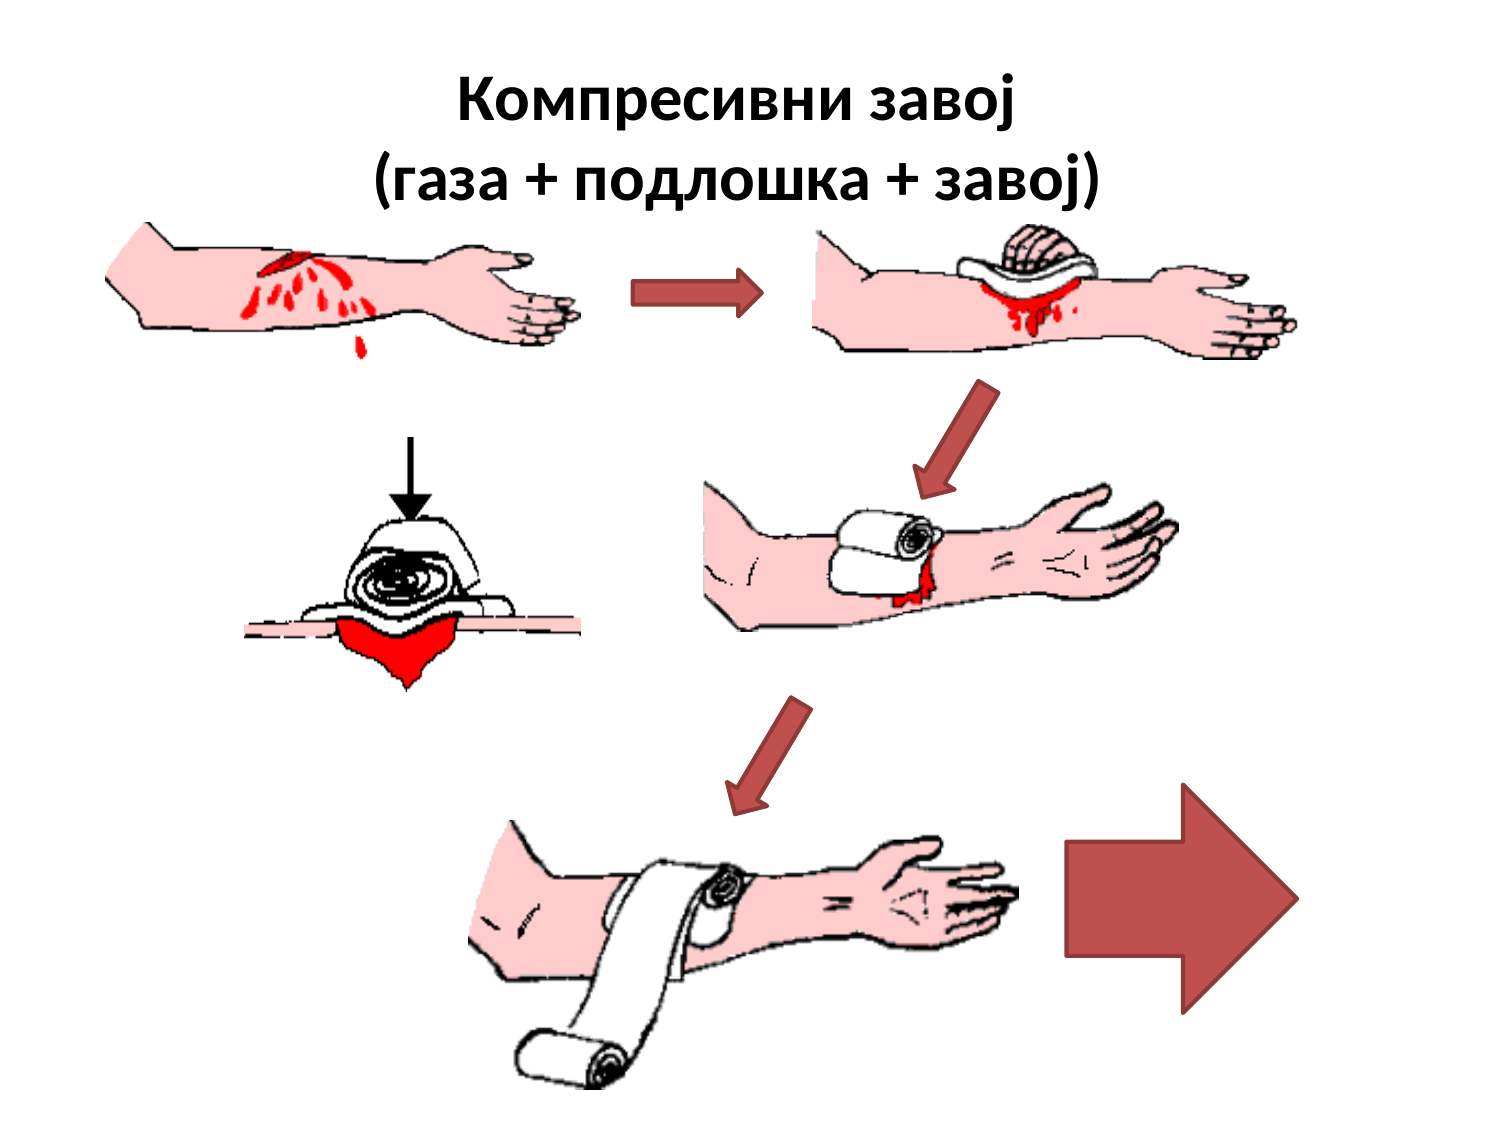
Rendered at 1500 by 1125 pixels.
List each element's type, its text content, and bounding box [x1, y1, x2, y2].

text_box [630, 267, 764, 319]
picture [812, 224, 1301, 360]
picture [702, 480, 1179, 632]
picture [105, 222, 581, 362]
text_box [724, 695, 814, 817]
text_box [1064, 782, 1300, 1015]
text_box Компресивни завој (газа + подлошка + завој) [357, 46, 1118, 222]
text_box [912, 378, 1001, 478]
picture [468, 820, 1019, 1090]
picture [244, 437, 581, 692]
